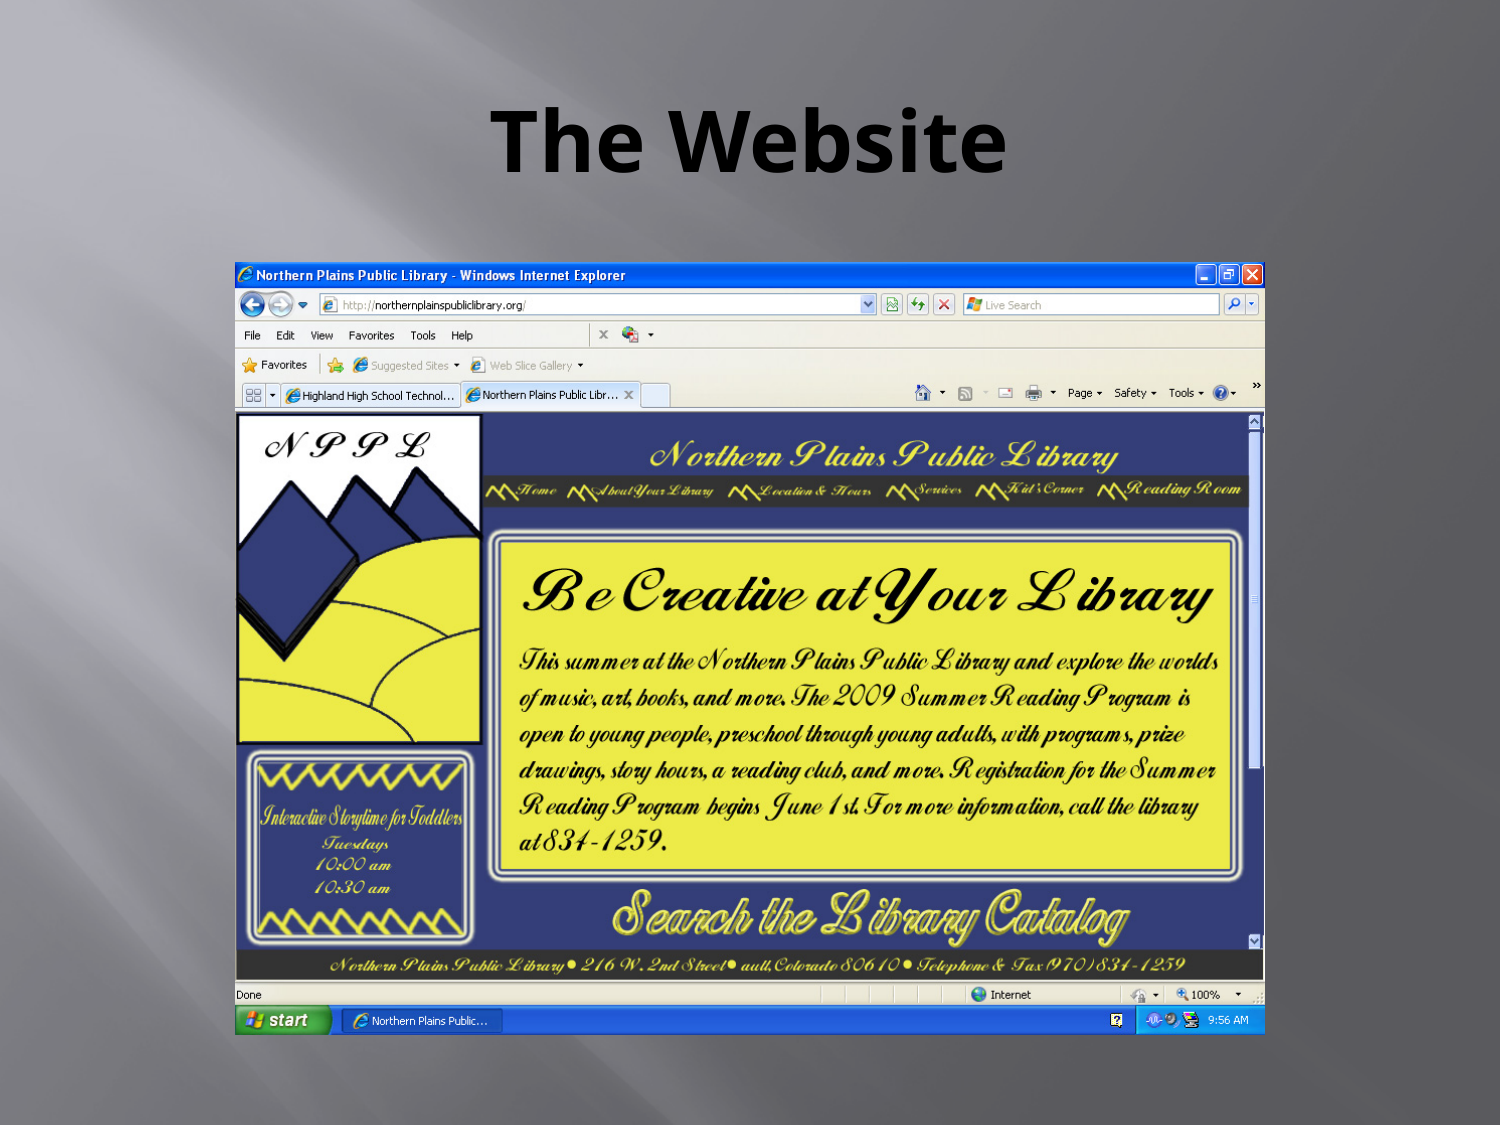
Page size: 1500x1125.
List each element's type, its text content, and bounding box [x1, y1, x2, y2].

title The Website [75, 45, 1425, 233]
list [234, 262, 1266, 1036]
